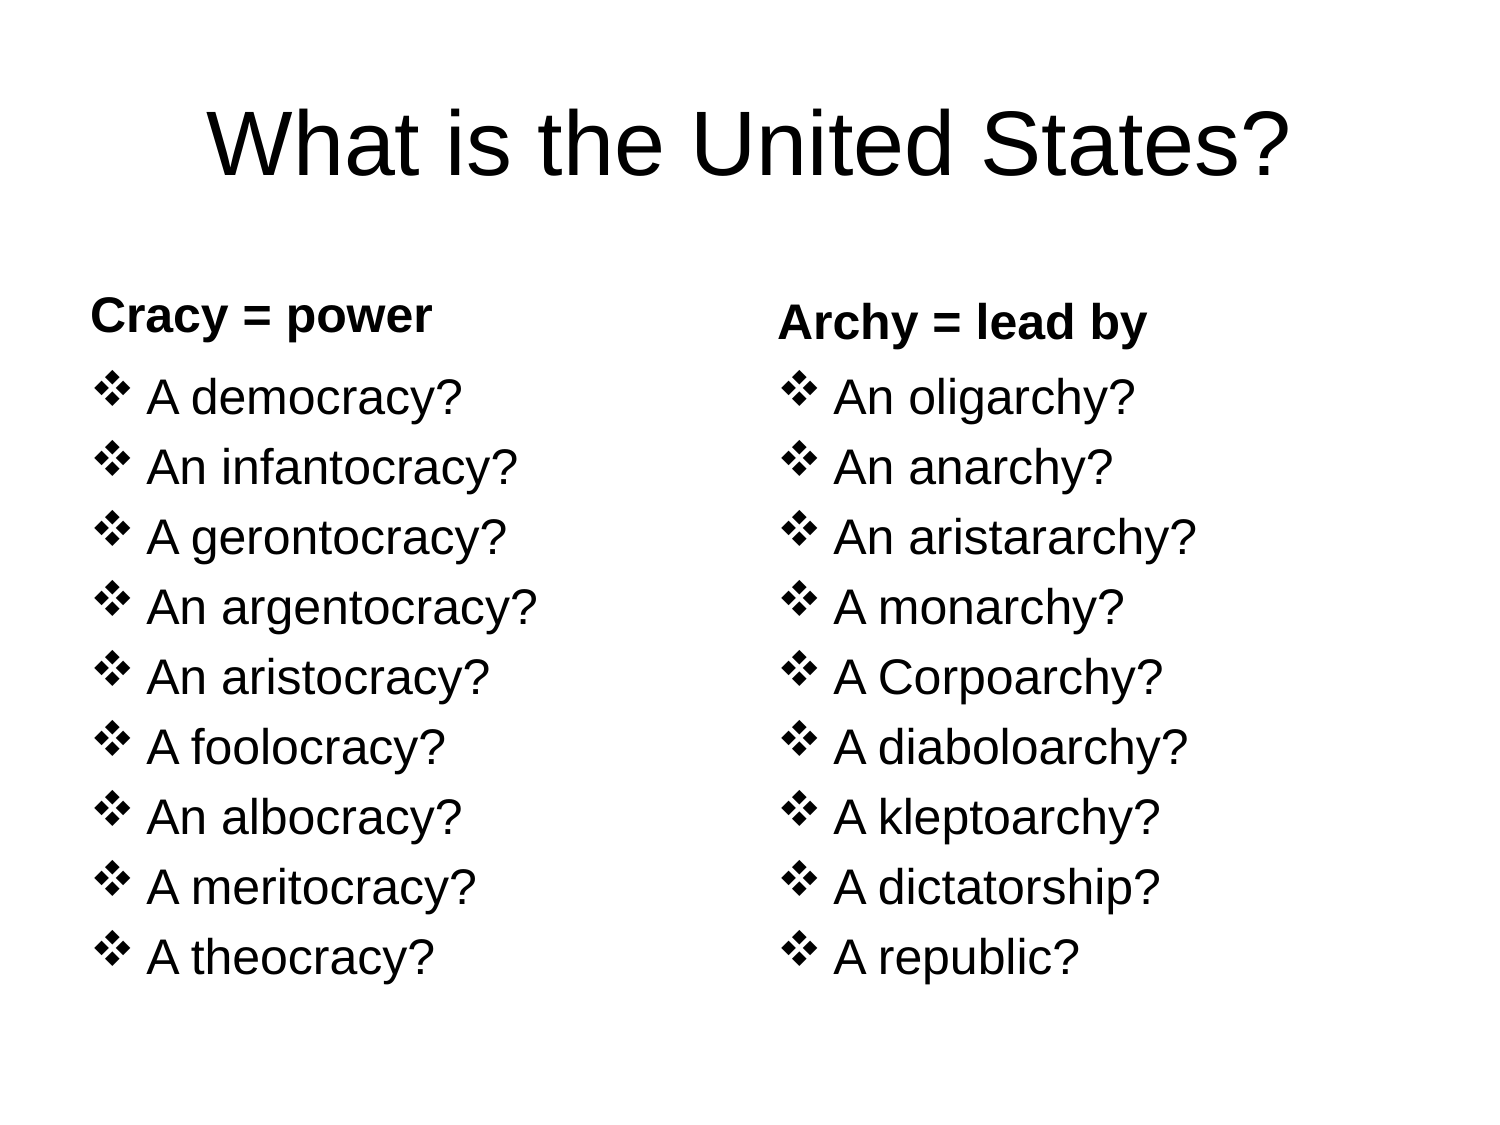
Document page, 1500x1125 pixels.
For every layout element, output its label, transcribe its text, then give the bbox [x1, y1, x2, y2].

list A democracy? An infantocracy? A gerontocracy? An argentocracy? An aristocracy? A foolocracy? An albocracy? A meritocracy? A theocracy? [74, 356, 738, 1006]
title What is the United States? [74, 44, 1426, 233]
list Archy = lead by [761, 251, 1426, 356]
list An oligarchy? An anarchy? An aristararchy? A monarchy? A Corpoarchy? A diaboloarchy? A kleptoarchy? A dictatorship? A republic? [761, 356, 1426, 1006]
list Cracy = power [74, 251, 738, 351]
